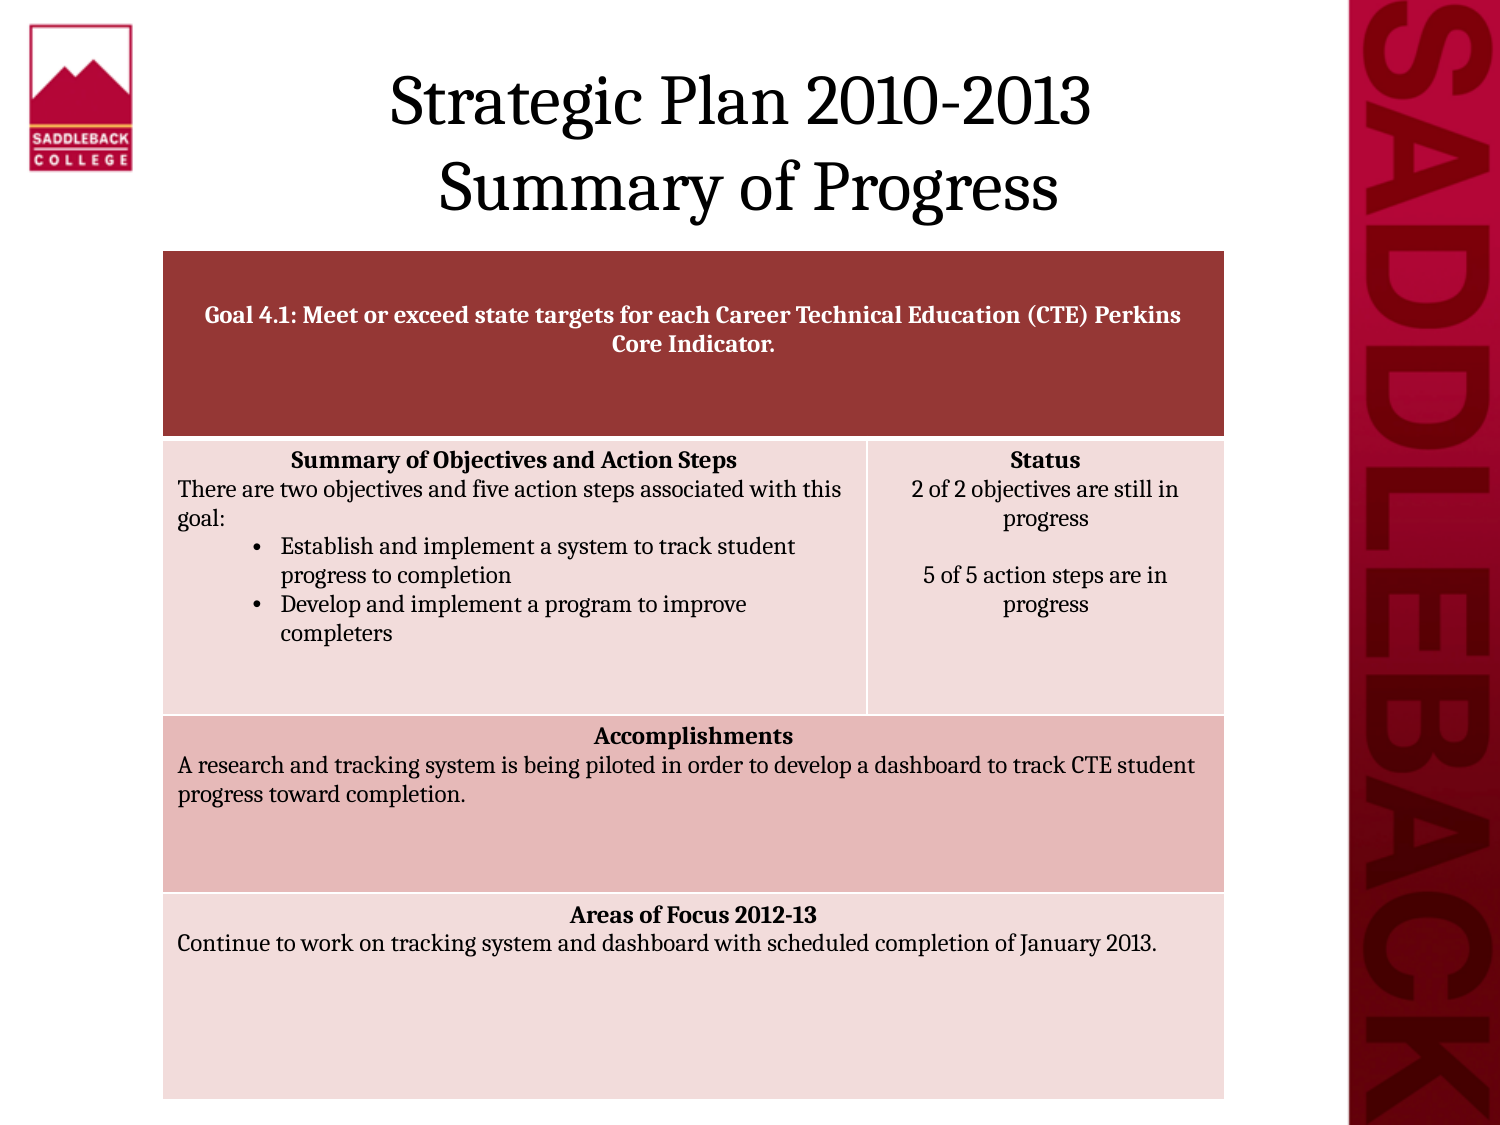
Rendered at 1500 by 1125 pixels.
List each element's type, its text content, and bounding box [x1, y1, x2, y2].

table_header Goal 4.1: Meet or exceed state targets for each Career Technical Education (CTE) Perkins Core Indicator. [163, 251, 1224, 436]
title Strategic Plan 2010-2013 Summary of Progress [75, 45, 1425, 233]
table_cell Status 2 of 2 objectives are still in progress 5 of 5 action steps are in progress [868, 441, 1224, 714]
table_cell Accomplishments A research and tracking system is being piloted in order to develop a dashboard to track CTE student progress toward completion. [163, 716, 1224, 892]
table_cell Areas of Focus 2012-13 Continue to work on tracking system and dashboard with scheduled completion of January 2013. [163, 894, 1224, 1099]
picture [0, 0, 1500, 1125]
table_cell Summary of Objectives and Action Steps There are two objectives and five action steps associated with this goal: Establish and implement a system to track student progress to completion Develop and implement a program to improve completers [163, 441, 866, 714]
